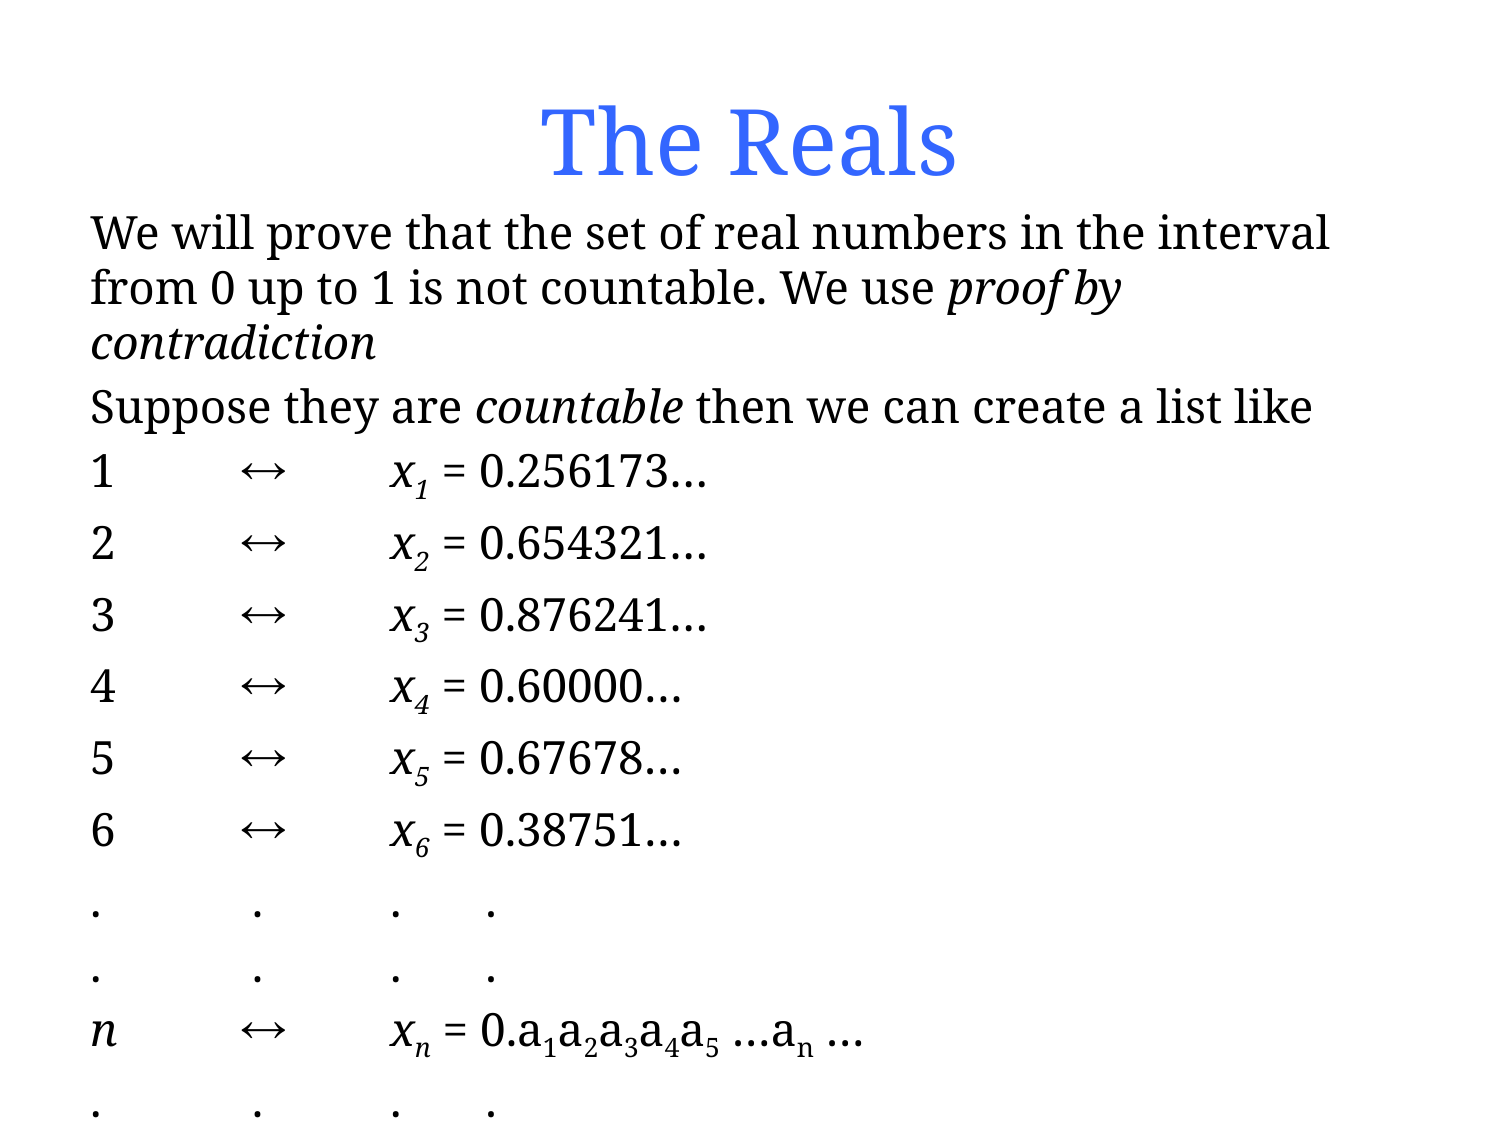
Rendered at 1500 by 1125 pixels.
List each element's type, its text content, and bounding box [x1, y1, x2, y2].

title The Reals [75, 45, 1425, 196]
list We will prove that the set of real numbers in the interval from 0 up to 1 is not countable. We use proof by contradiction Suppose they are countable then we can create a list like 1  x1 = 0.256173… 2  x2 = 0.654321… 3  x3 = 0.876241… 4  x4 = 0.60000… 5  x5 = 0.67678… 6  x6 = 0.38751… . . . . . . . . n  xn = 0.a1a2a3a4a5 …an … . . . . . . . . . . . . [75, 196, 1425, 1125]
